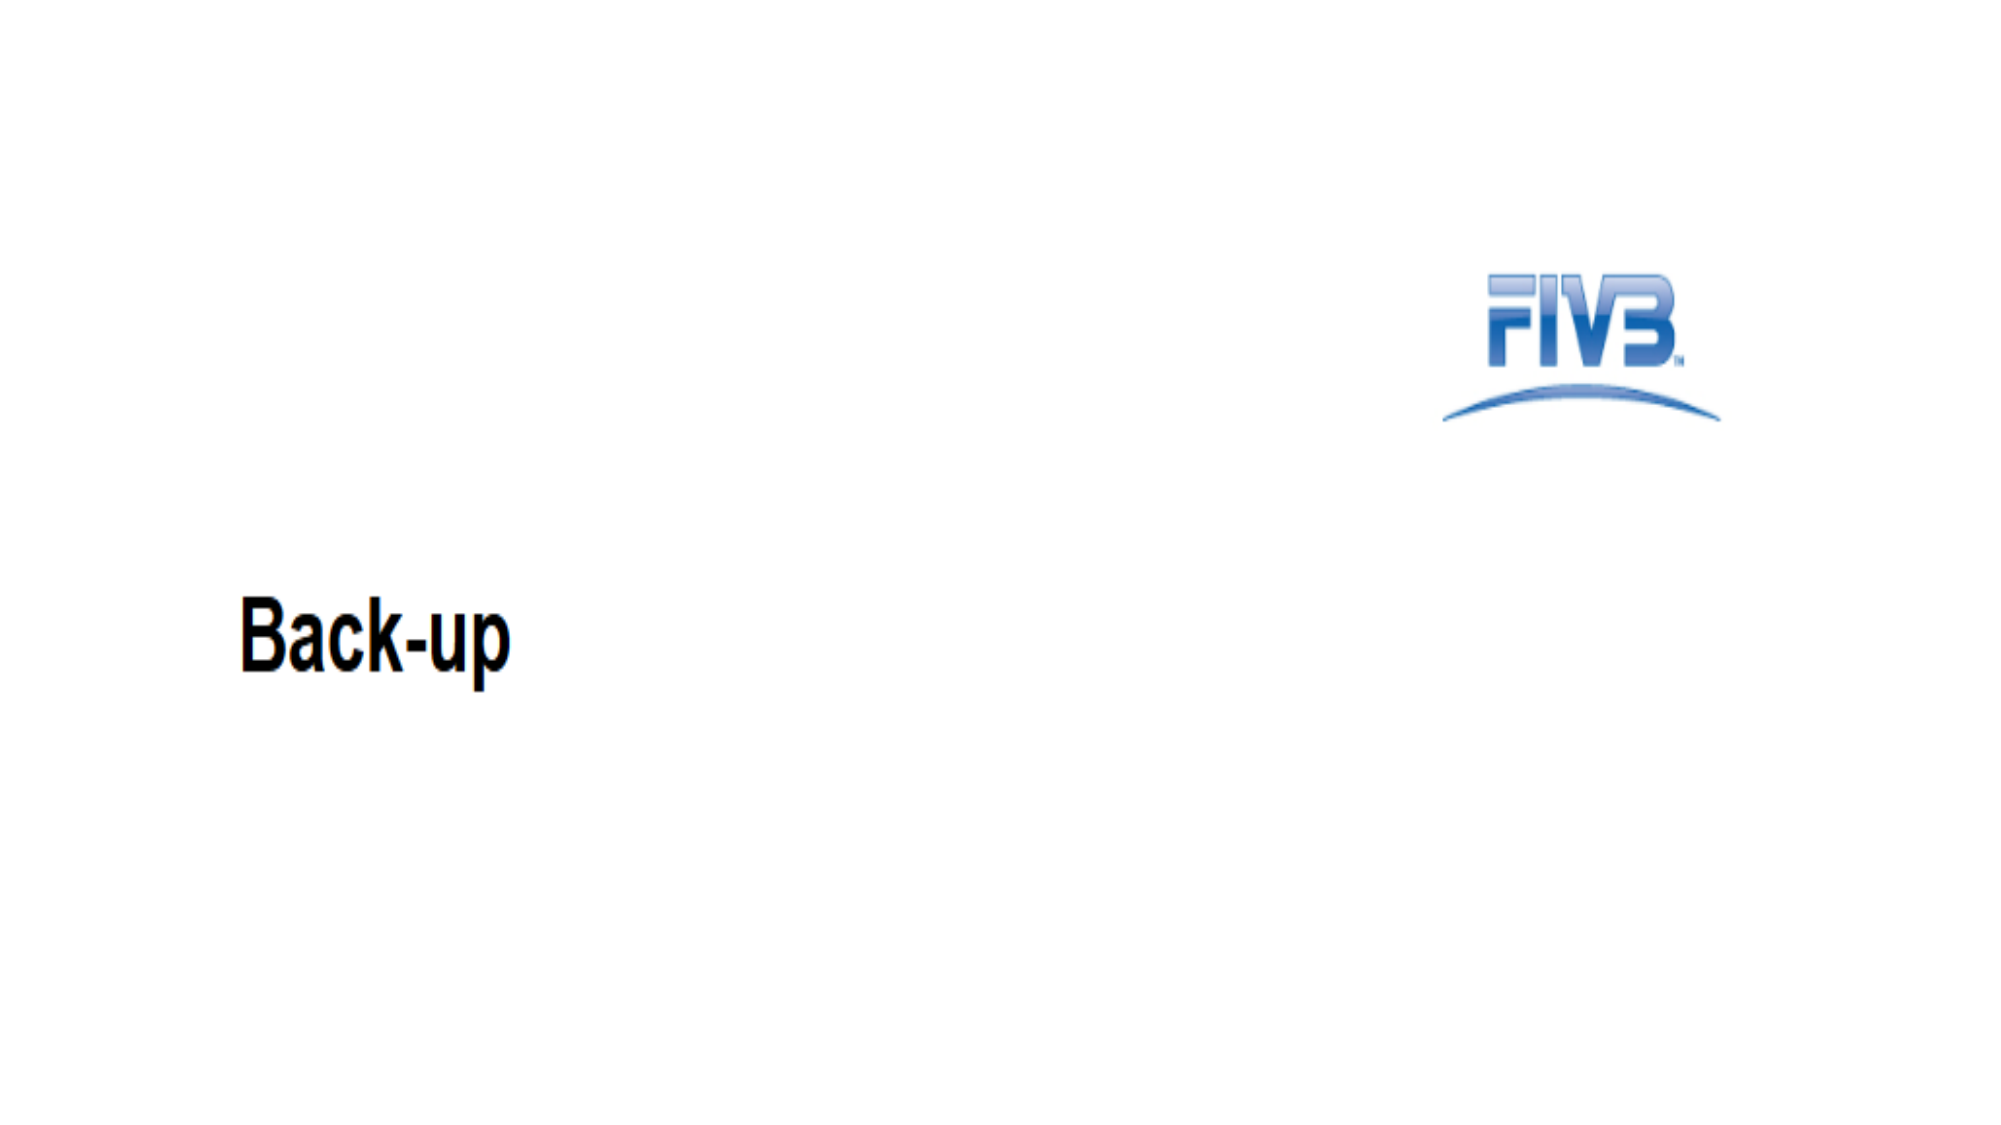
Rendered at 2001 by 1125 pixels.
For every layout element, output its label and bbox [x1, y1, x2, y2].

picture [116, 172, 1803, 1056]
